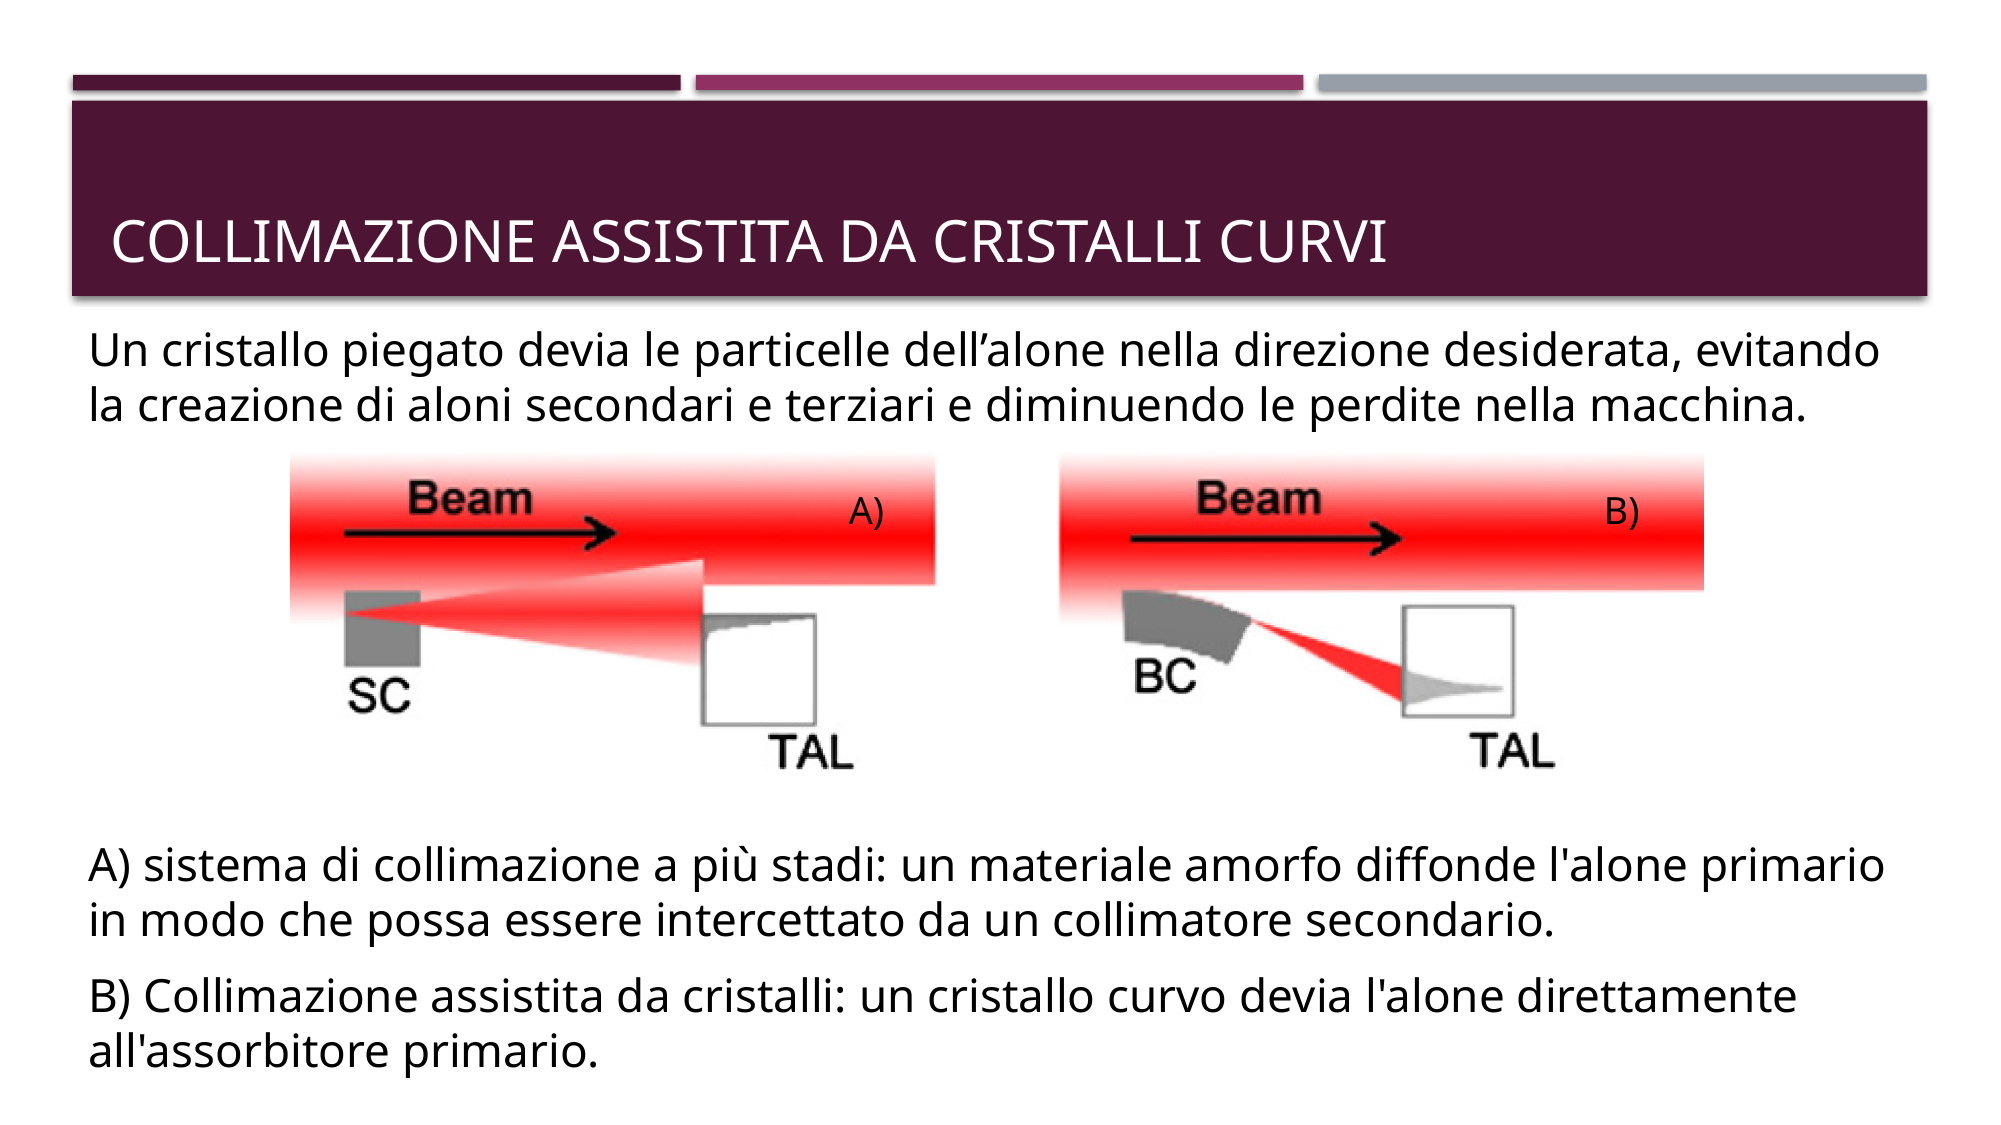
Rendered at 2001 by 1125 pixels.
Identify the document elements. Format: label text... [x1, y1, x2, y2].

title Collimazione assistita da cristalli curvi [95, 115, 1905, 282]
list Un cristallo piegato devia le particelle dell’alone nella direzione desiderata, evitando la creazione di aloni secondari e terziari e diminuendo le perdite nella macchina. A) sistema di collimazione a più stadi: un materiale amorfo diffonde l'alone primario in modo che possa essere intercettato da un collimatore secondario. B) Collimazione assistita da cristalli: un cristallo curvo devia l'alone direttamente all'assorbitore primario. [73, 328, 1927, 1069]
picture [287, 443, 1713, 792]
